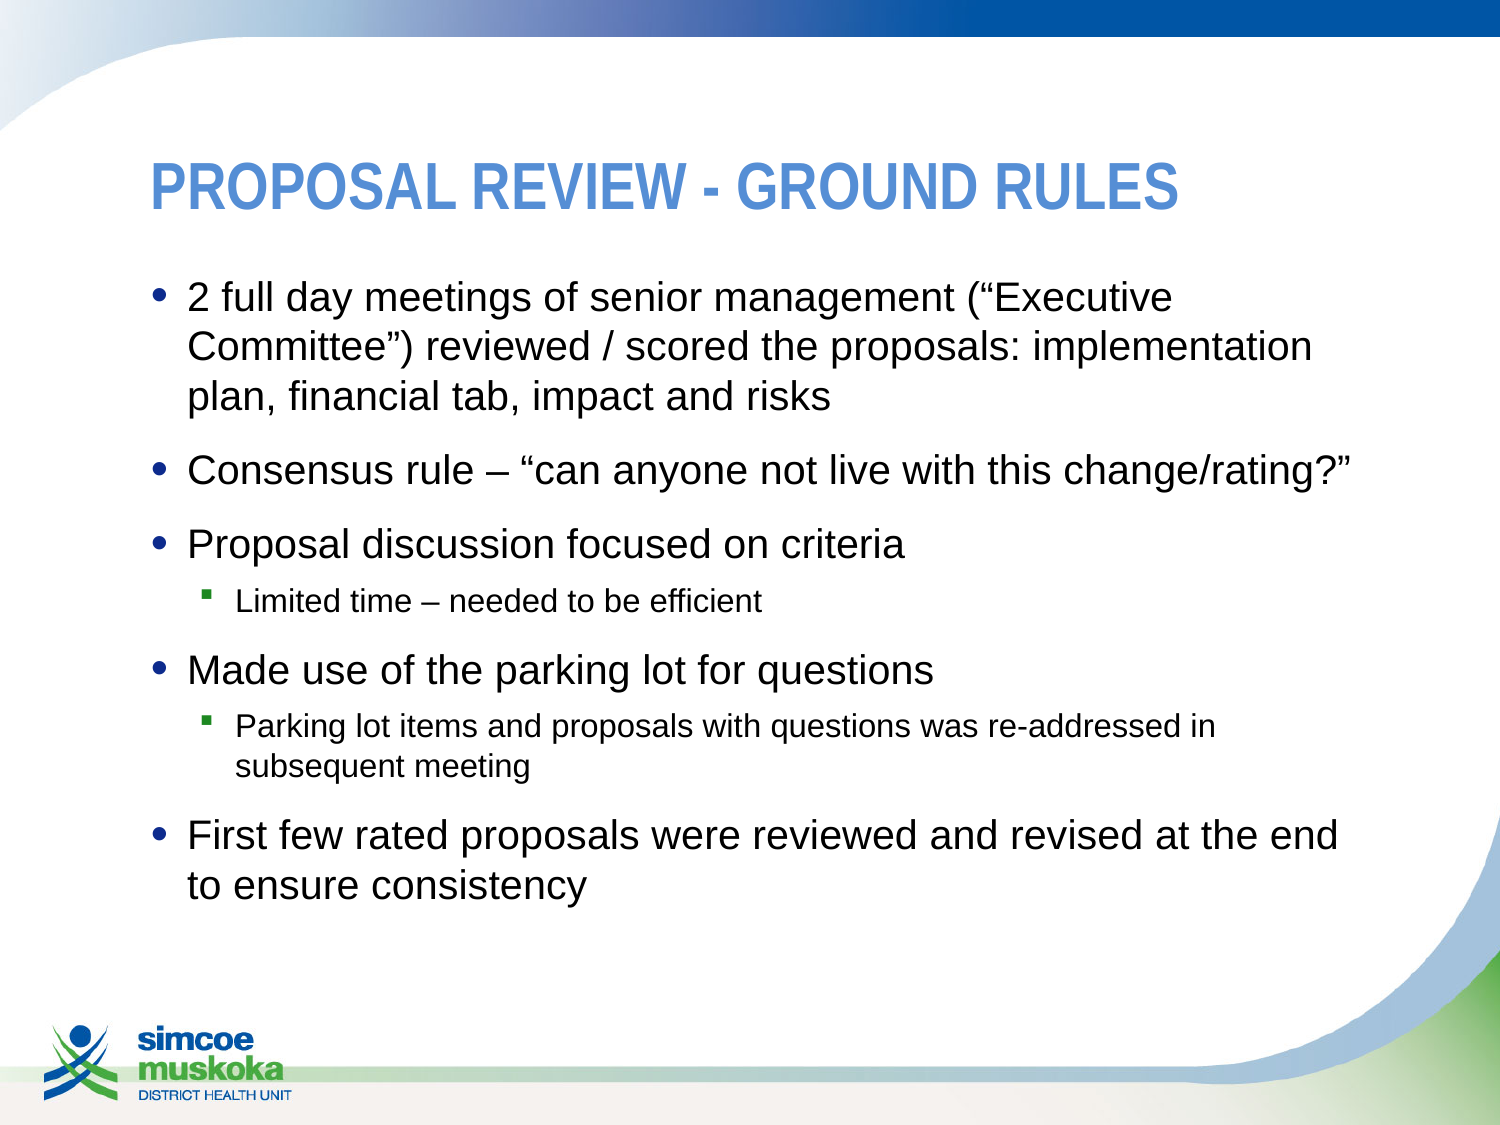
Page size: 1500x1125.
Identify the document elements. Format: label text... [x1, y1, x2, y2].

picture [0, 0, 1500, 1125]
list 2 full day meetings of senior management (“Executive Committee”) reviewed / scored the proposals: implementation plan, financial tab, impact and risks Consensus rule – “can anyone not live with this change/rating?” Proposal discussion focused on criteria Limited time – needed to be efficient Made use of the parking lot for questions Parking lot items and proposals with questions was re-addressed in subsequent meeting First few rated proposals were reviewed and revised at the end to ensure consistency [135, 262, 1376, 963]
title Proposal review - Ground rules [135, 66, 1376, 231]
